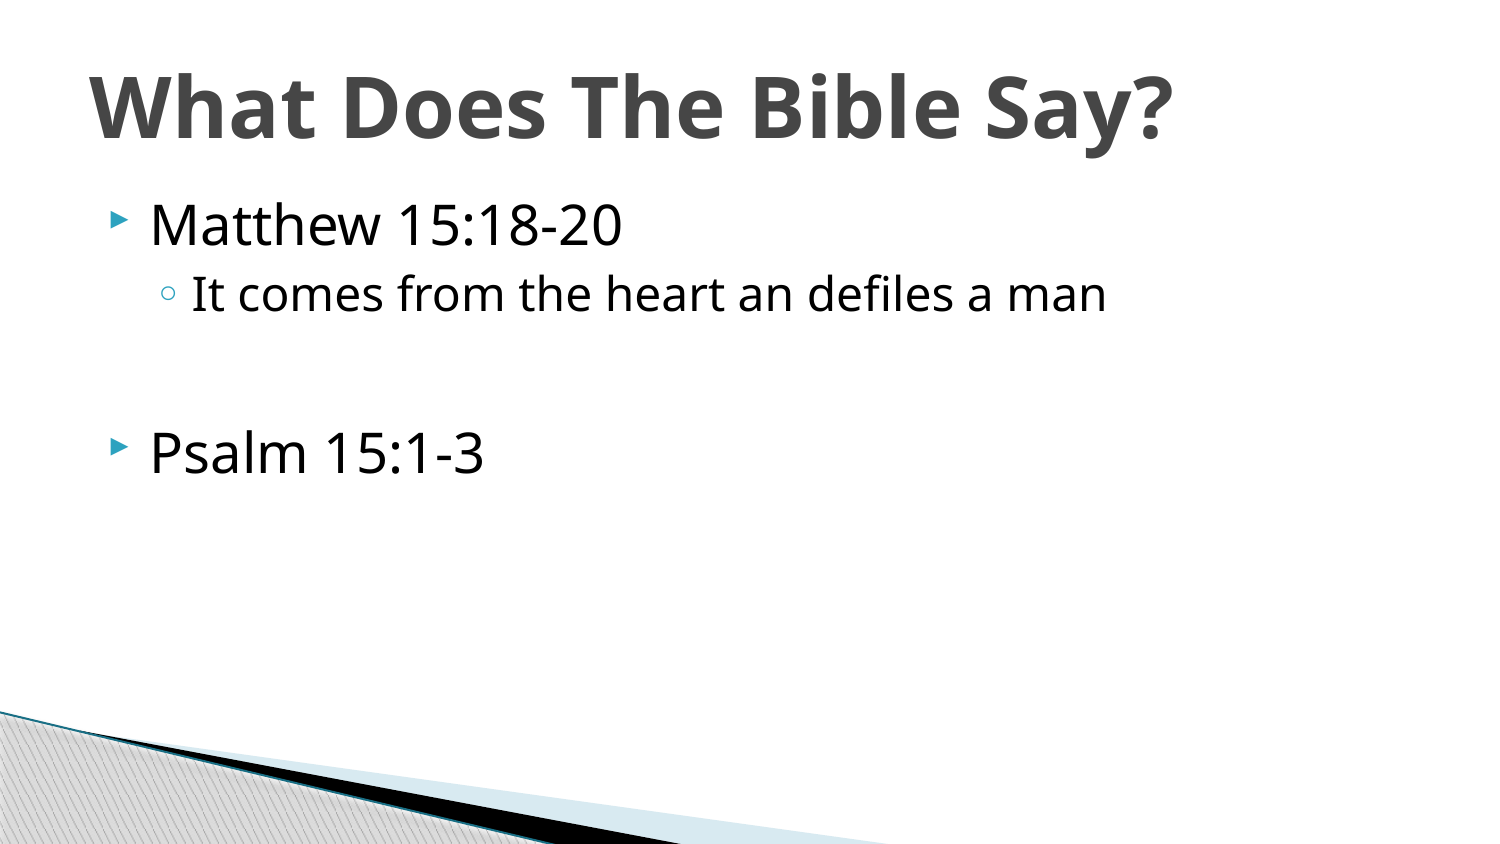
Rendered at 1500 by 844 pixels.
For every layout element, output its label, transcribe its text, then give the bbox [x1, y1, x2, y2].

title What Does The Bible Say? [75, 33, 1425, 175]
list Matthew 15:18-20 It comes from the heart an defiles a man Psalm 15:1-3 [75, 182, 1425, 740]
